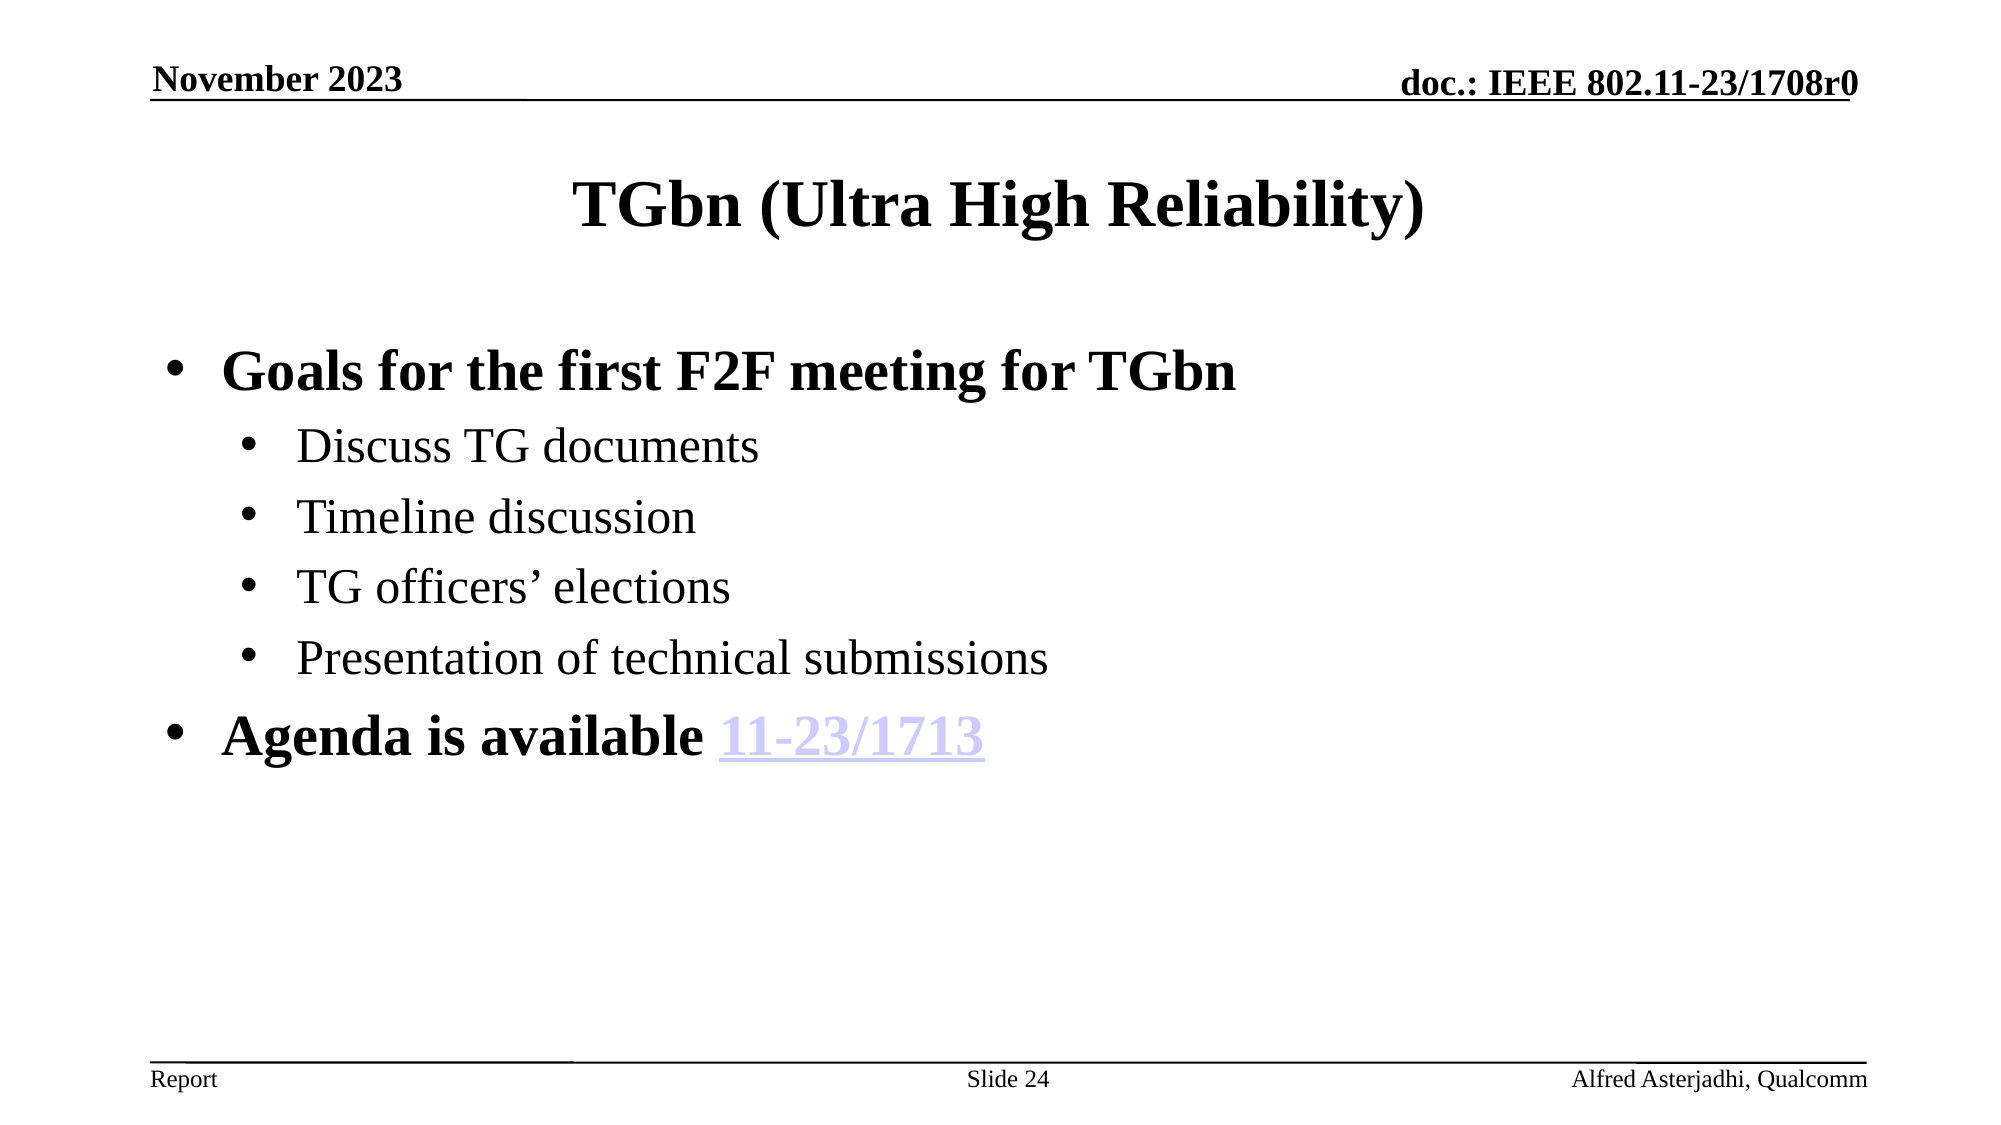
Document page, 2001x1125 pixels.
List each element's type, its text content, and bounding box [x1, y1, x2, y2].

slide_number Slide 24 [950, 1061, 1067, 1123]
footer Alfred Asterjadhi, Qualcomm [1171, 1061, 1869, 1093]
title TGbn (Ultra High Reliability) [149, 112, 1850, 288]
list Goals for the first F2F meeting for TGbn Discuss TG documents Timeline discussion TG officers’ elections Presentation of technical submissions Agenda is available 11-23/1713 [149, 324, 1850, 1000]
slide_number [152, 54, 563, 100]
